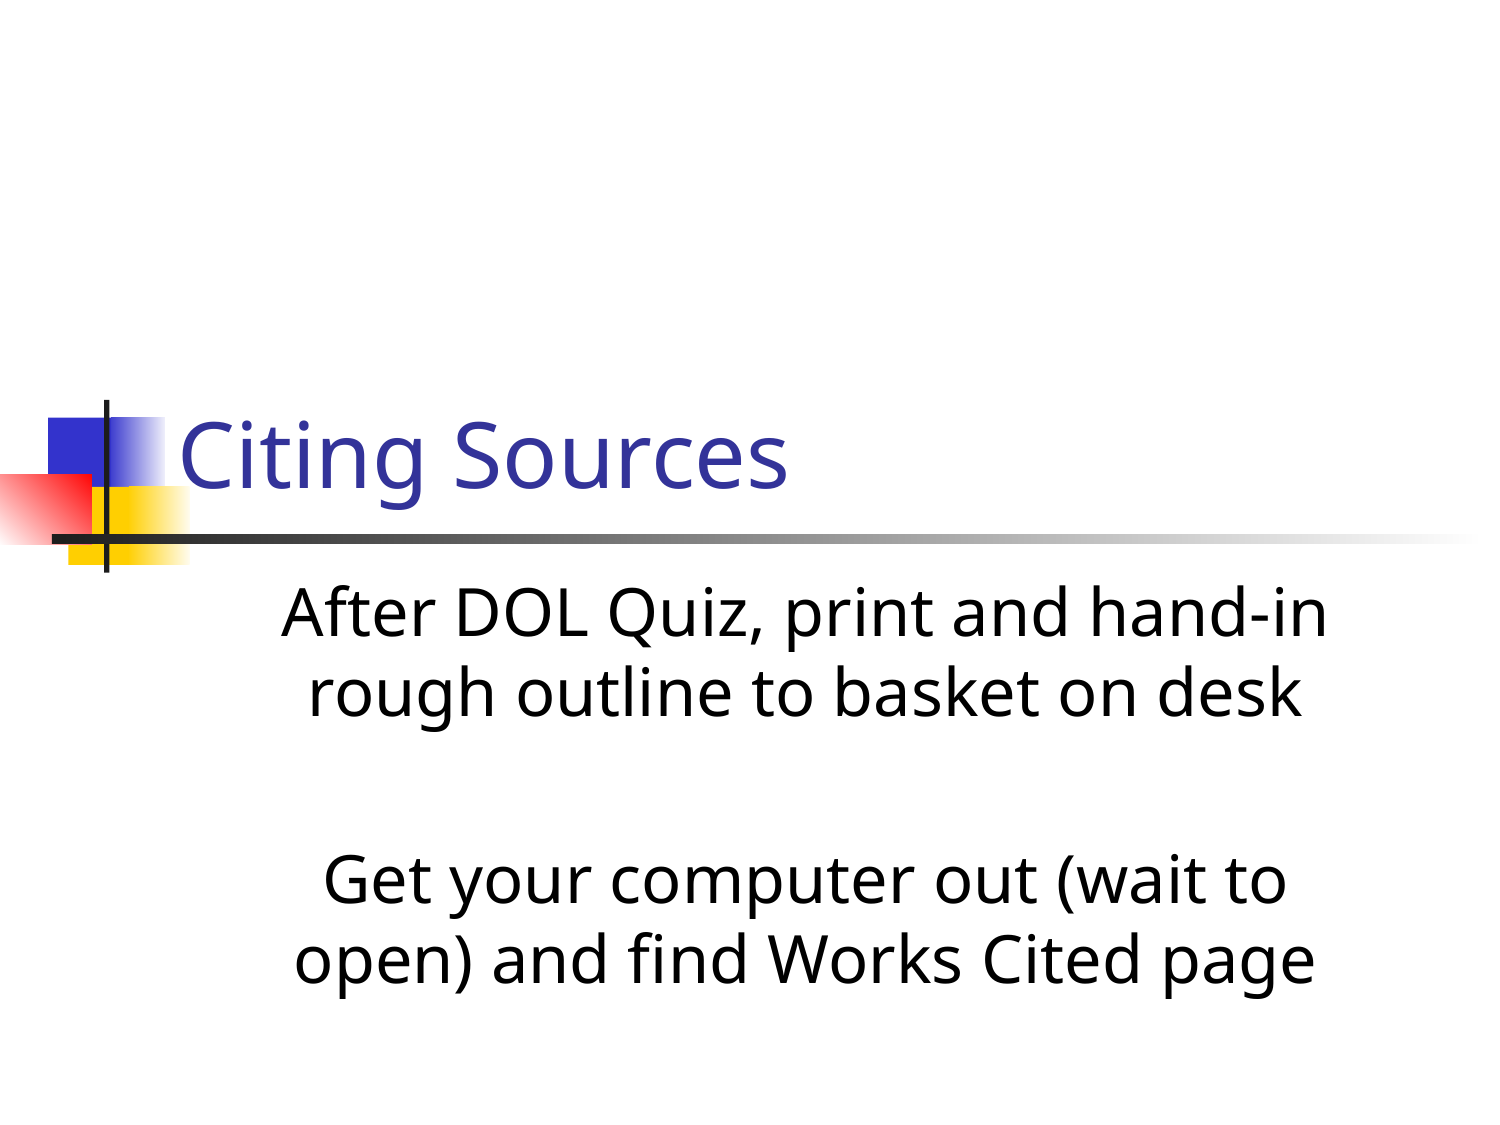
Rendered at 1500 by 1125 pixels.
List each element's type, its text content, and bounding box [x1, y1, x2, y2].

title Citing Sources [162, 275, 1438, 515]
subtitle After DOL Quiz, print and hand-in rough outline to basket on desk Get your computer out (wait to open) and find Works Cited page [225, 562, 1388, 925]
